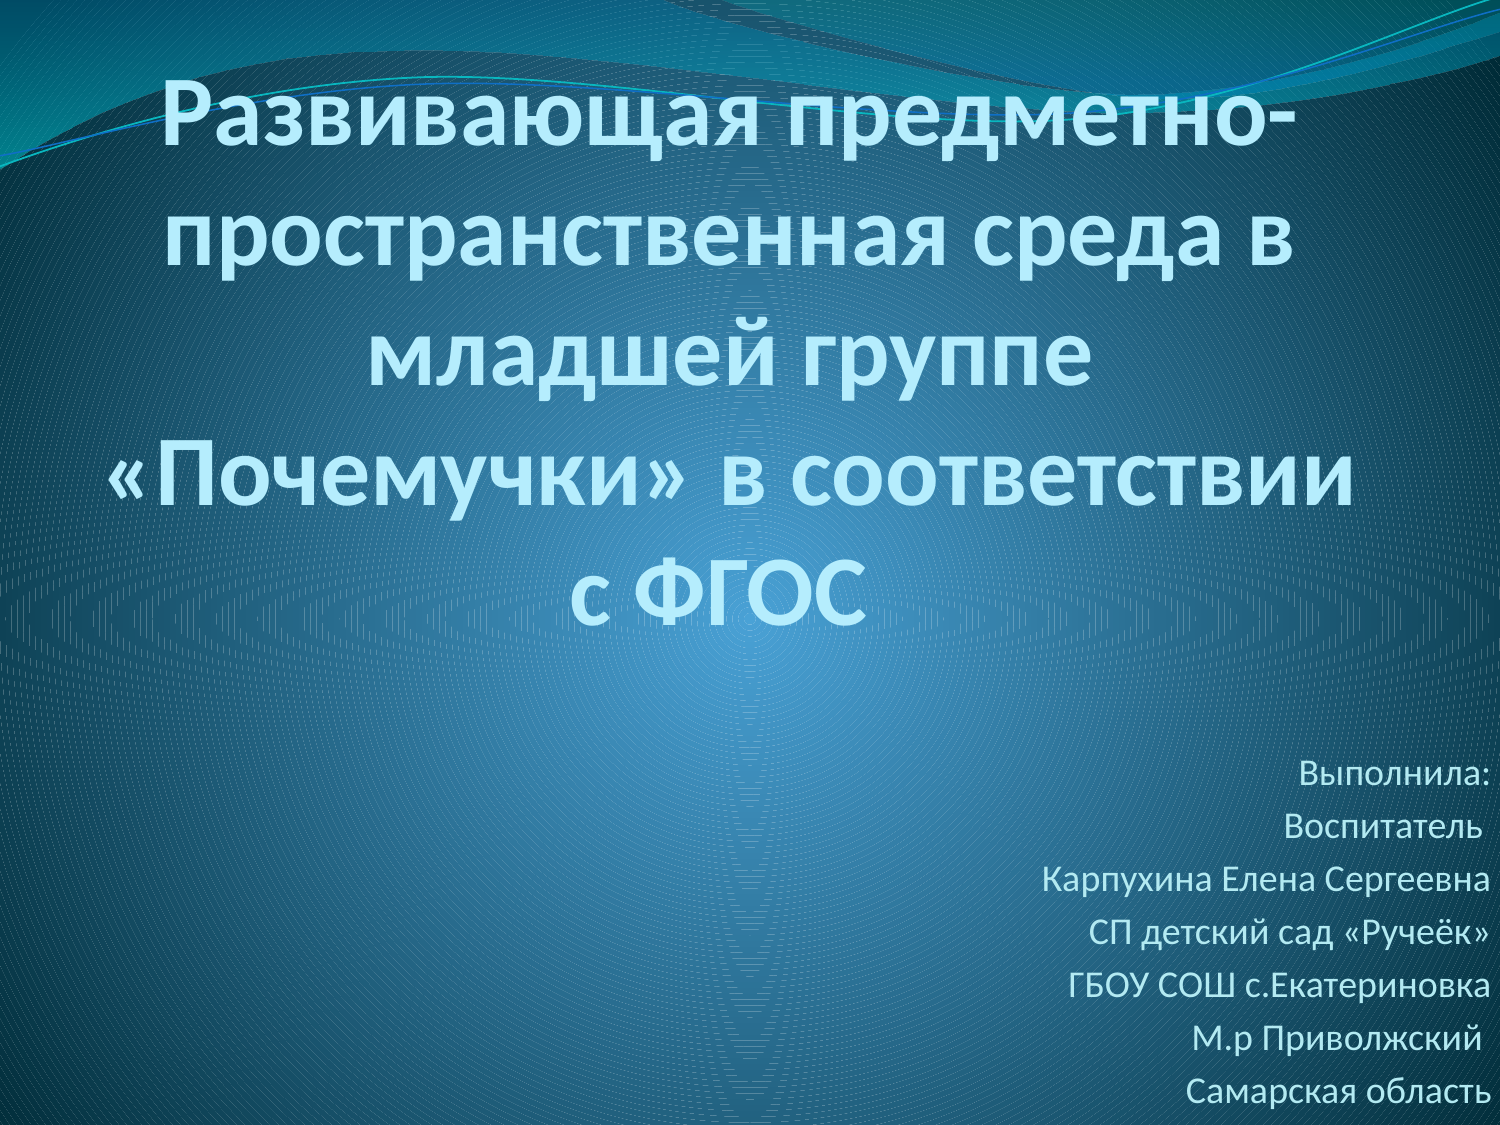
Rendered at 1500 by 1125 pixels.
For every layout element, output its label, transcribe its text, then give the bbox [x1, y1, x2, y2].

picture [1096, 95, 1109, 101]
title Развивающая предметно-пространственная среда в младшей группе «Почемучки» в соответствии с ФГОС [87, 137, 1376, 646]
subtitle Выполнила: Воспитатель Карпухина Елена Сергеевна СП детский сад «Ручеёк» ГБОУ СОШ с.Екатериновка М.р Приволжский Самарская область [211, 739, 1500, 1124]
